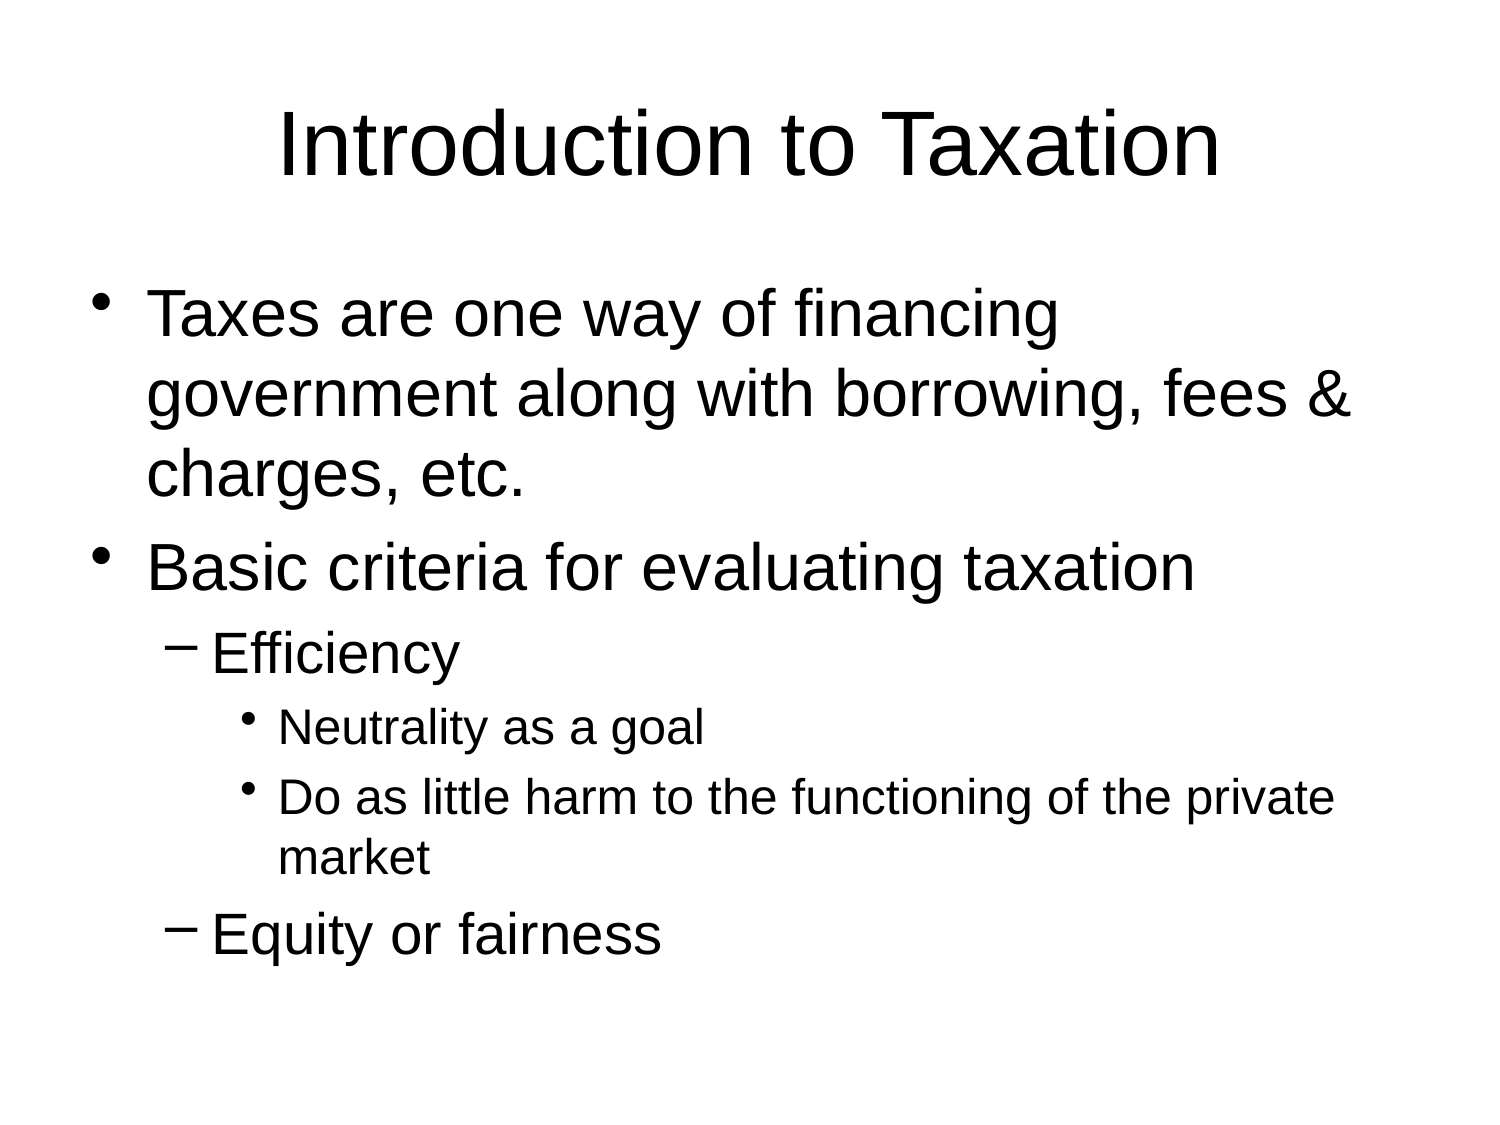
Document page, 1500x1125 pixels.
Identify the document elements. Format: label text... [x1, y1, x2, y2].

title Introduction to Taxation [75, 45, 1425, 233]
list Taxes are one way of financing government along with borrowing, fees & charges, etc. Basic criteria for evaluating taxation Efficiency Neutrality as a goal Do as little harm to the functioning of the private market Equity or fairness [75, 262, 1425, 1005]
